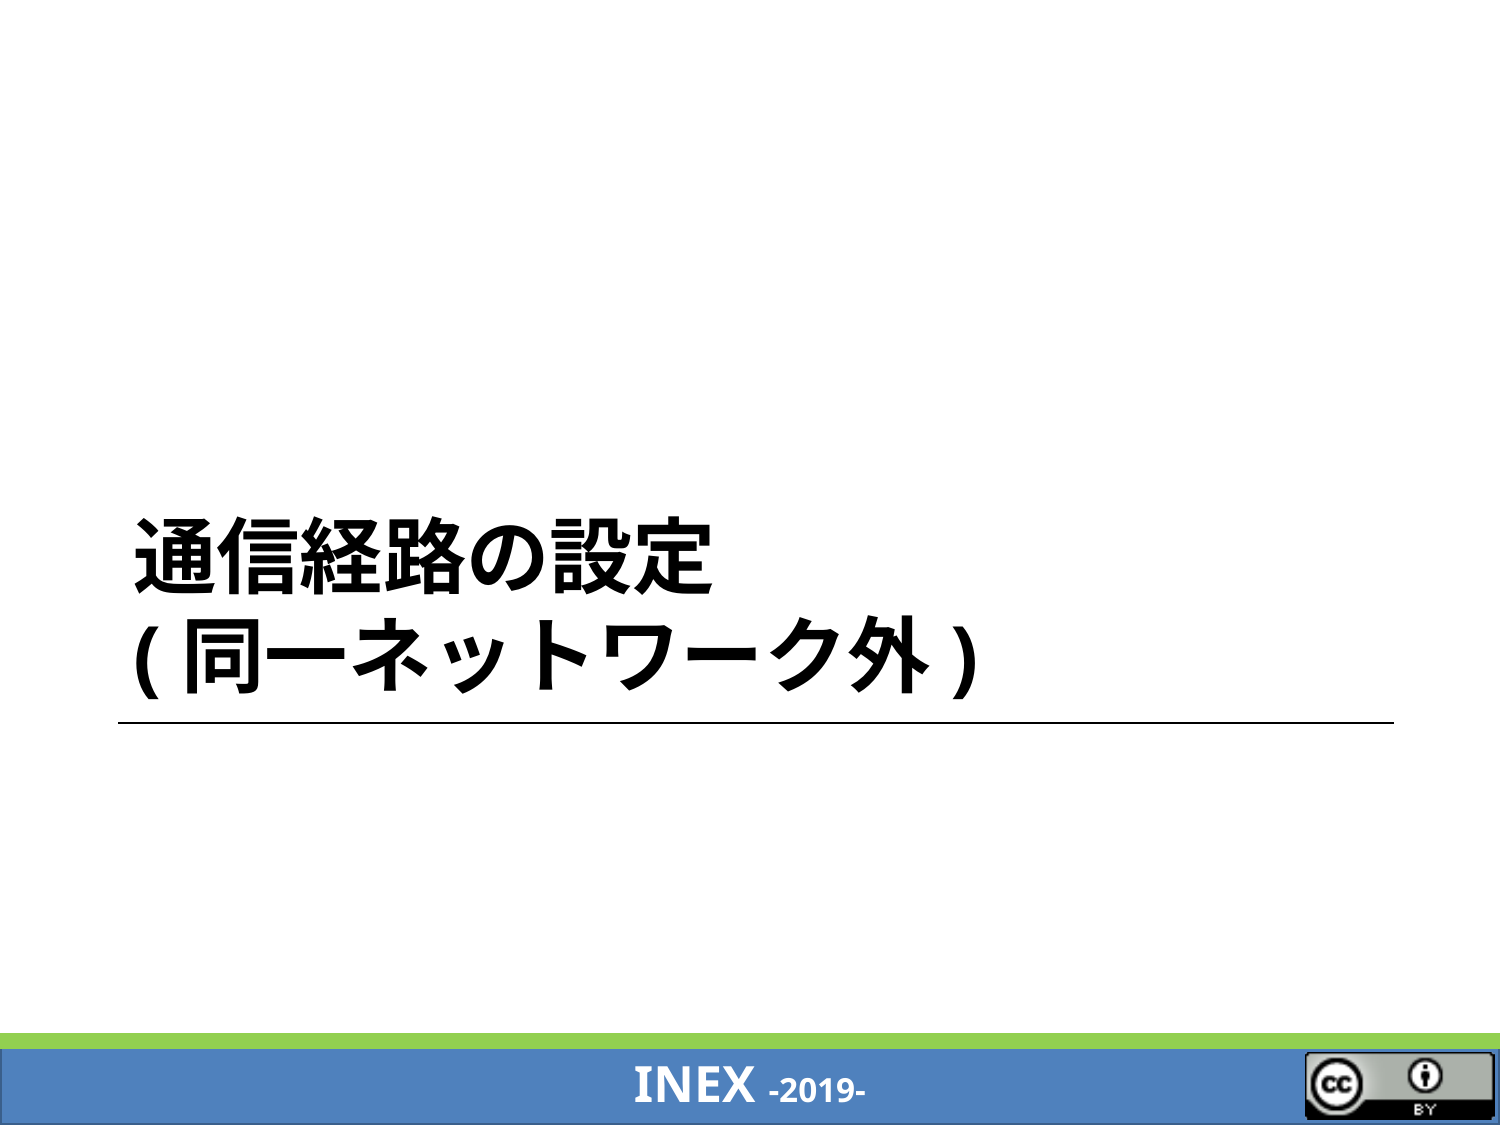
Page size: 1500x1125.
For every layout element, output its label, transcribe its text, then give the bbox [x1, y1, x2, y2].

picture [1304, 1052, 1495, 1120]
title 通信経路の設定 (同一ネットワーク外) [118, 496, 1394, 720]
footer INEX -2019- [41, 1052, 1303, 1112]
